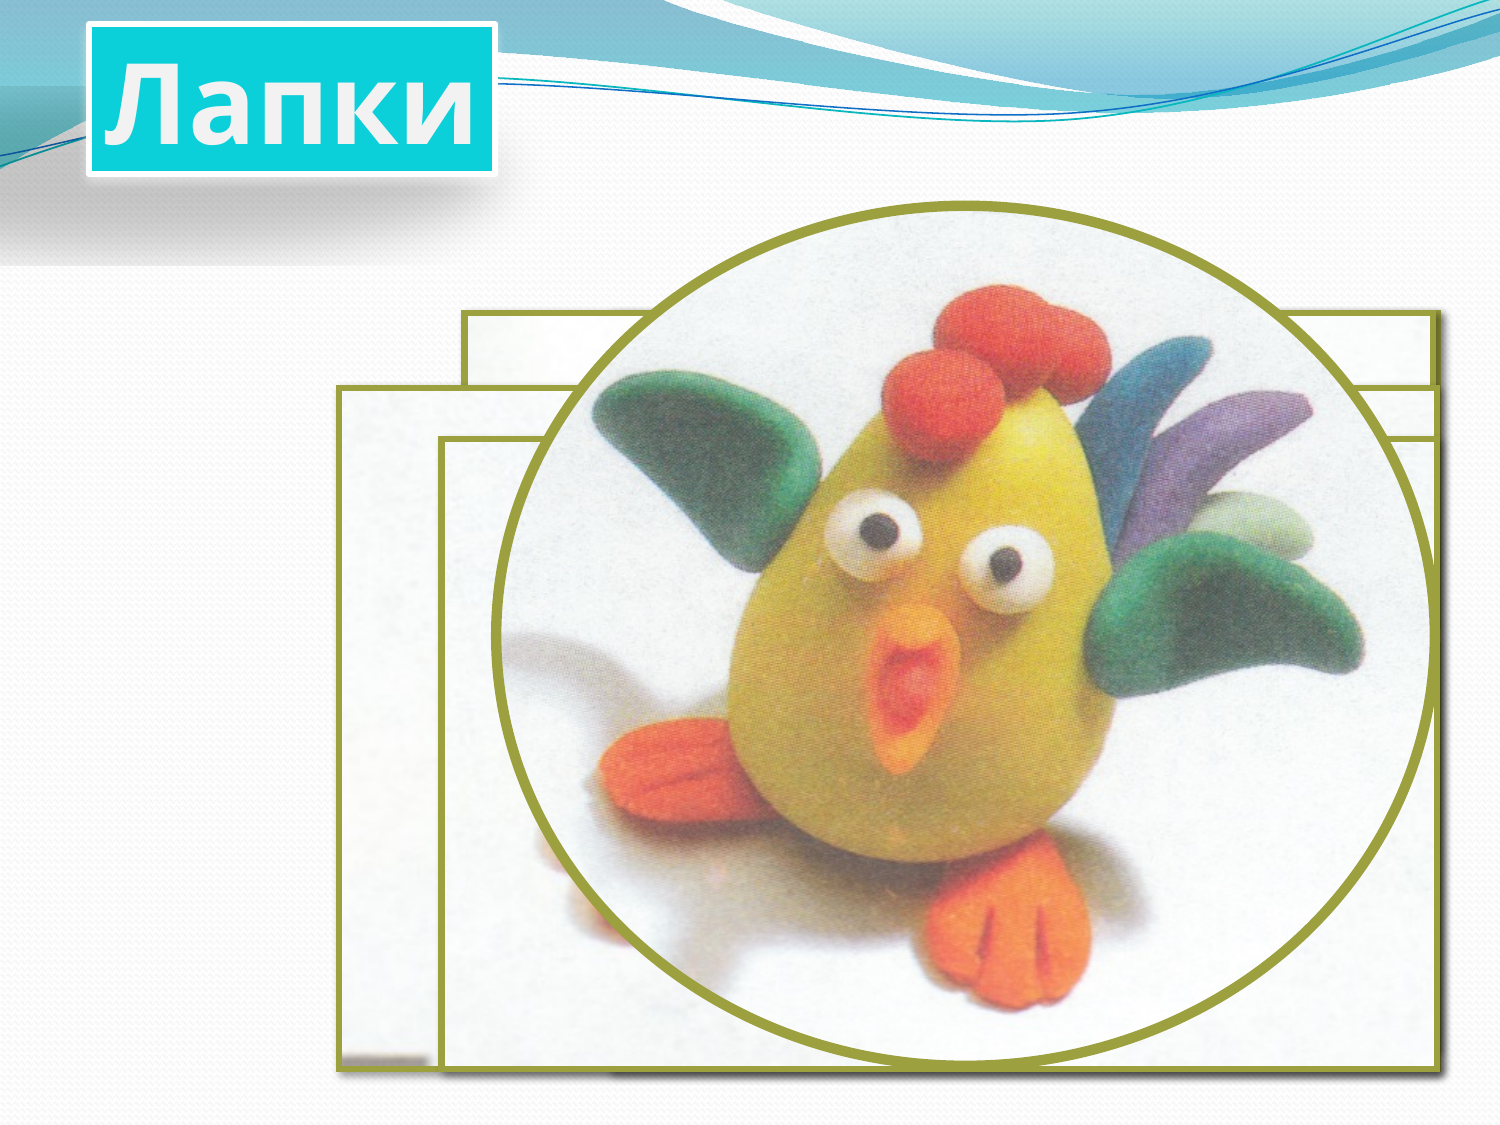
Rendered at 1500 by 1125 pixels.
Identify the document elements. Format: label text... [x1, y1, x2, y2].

picture [495, 205, 1436, 1067]
text_box Лапки [86, 21, 498, 177]
picture [341, 315, 492, 1067]
